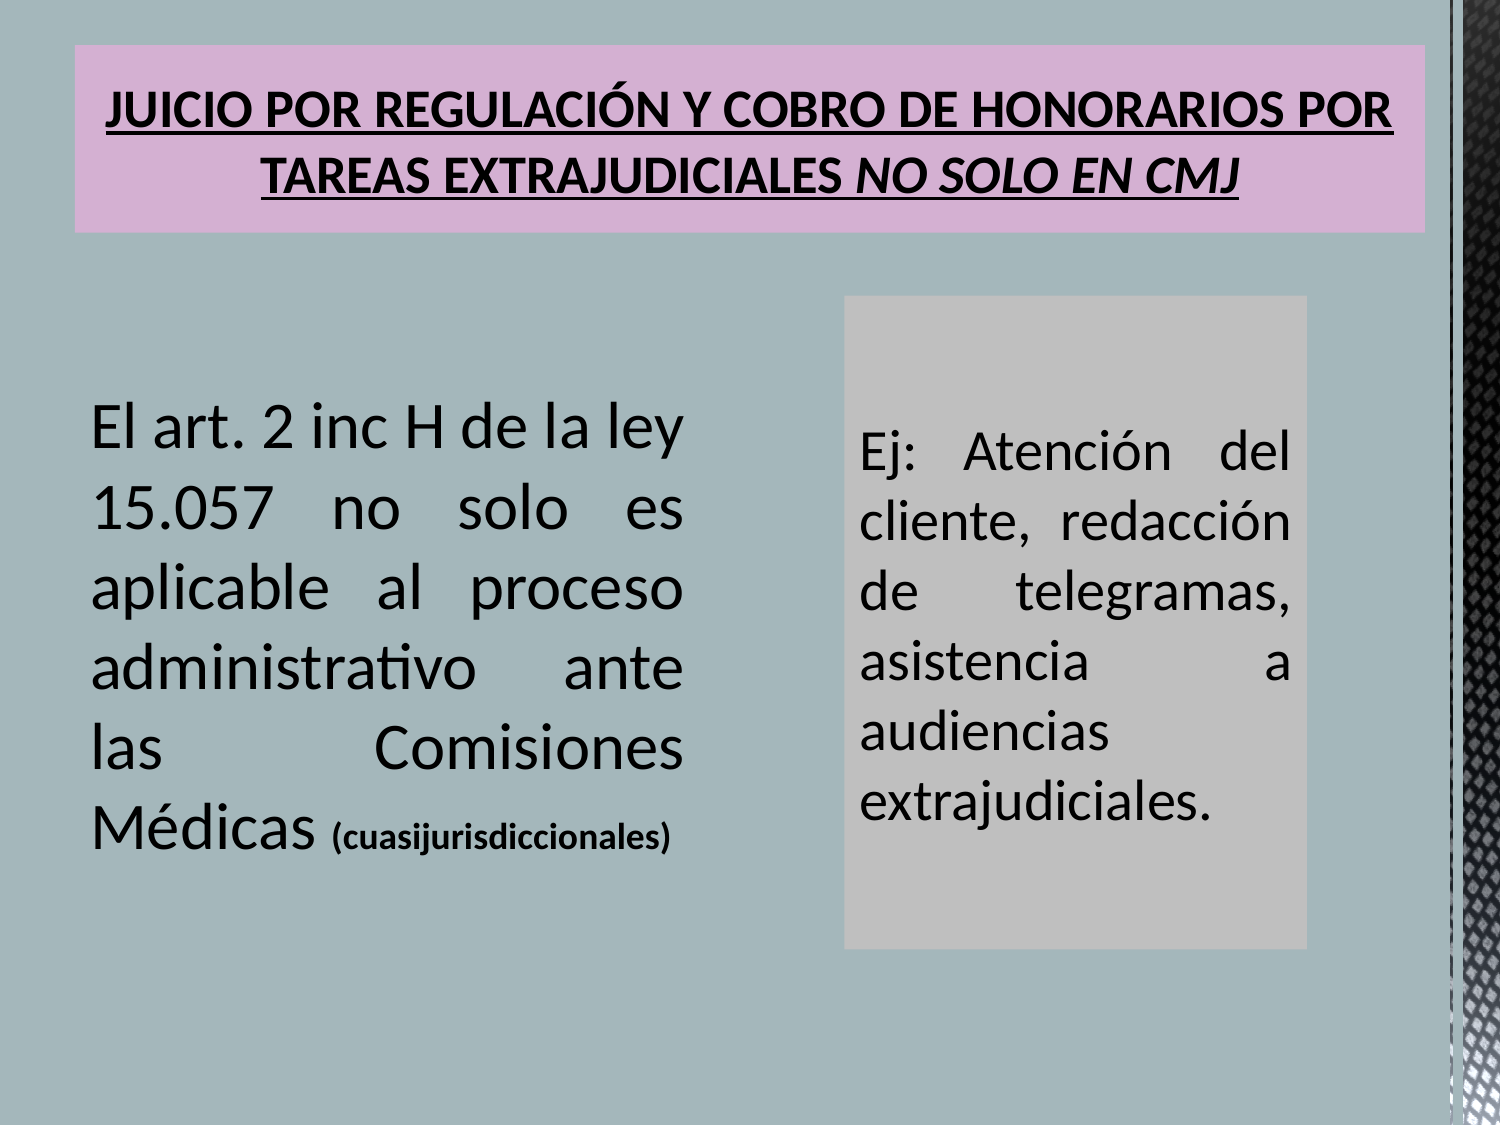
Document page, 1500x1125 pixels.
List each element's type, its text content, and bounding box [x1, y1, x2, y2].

picture [1447, 0, 1500, 1125]
title Ej: Atención del cliente, redacción de telegramas, asistencia a audiencias extrajudiciales. [844, 295, 1307, 950]
list El art. 2 inc H de la ley 15.057 no solo es aplicable al proceso administrativo ante las Comisiones Médicas (cuasijurisdiccionales) [75, 233, 700, 1092]
text_box JUICIO POR REGULACIÓN Y COBRO DE HONORARIOS POR TAREAS EXTRAJUDICIALES NO SOLO EN CMJ [74, 45, 1425, 233]
